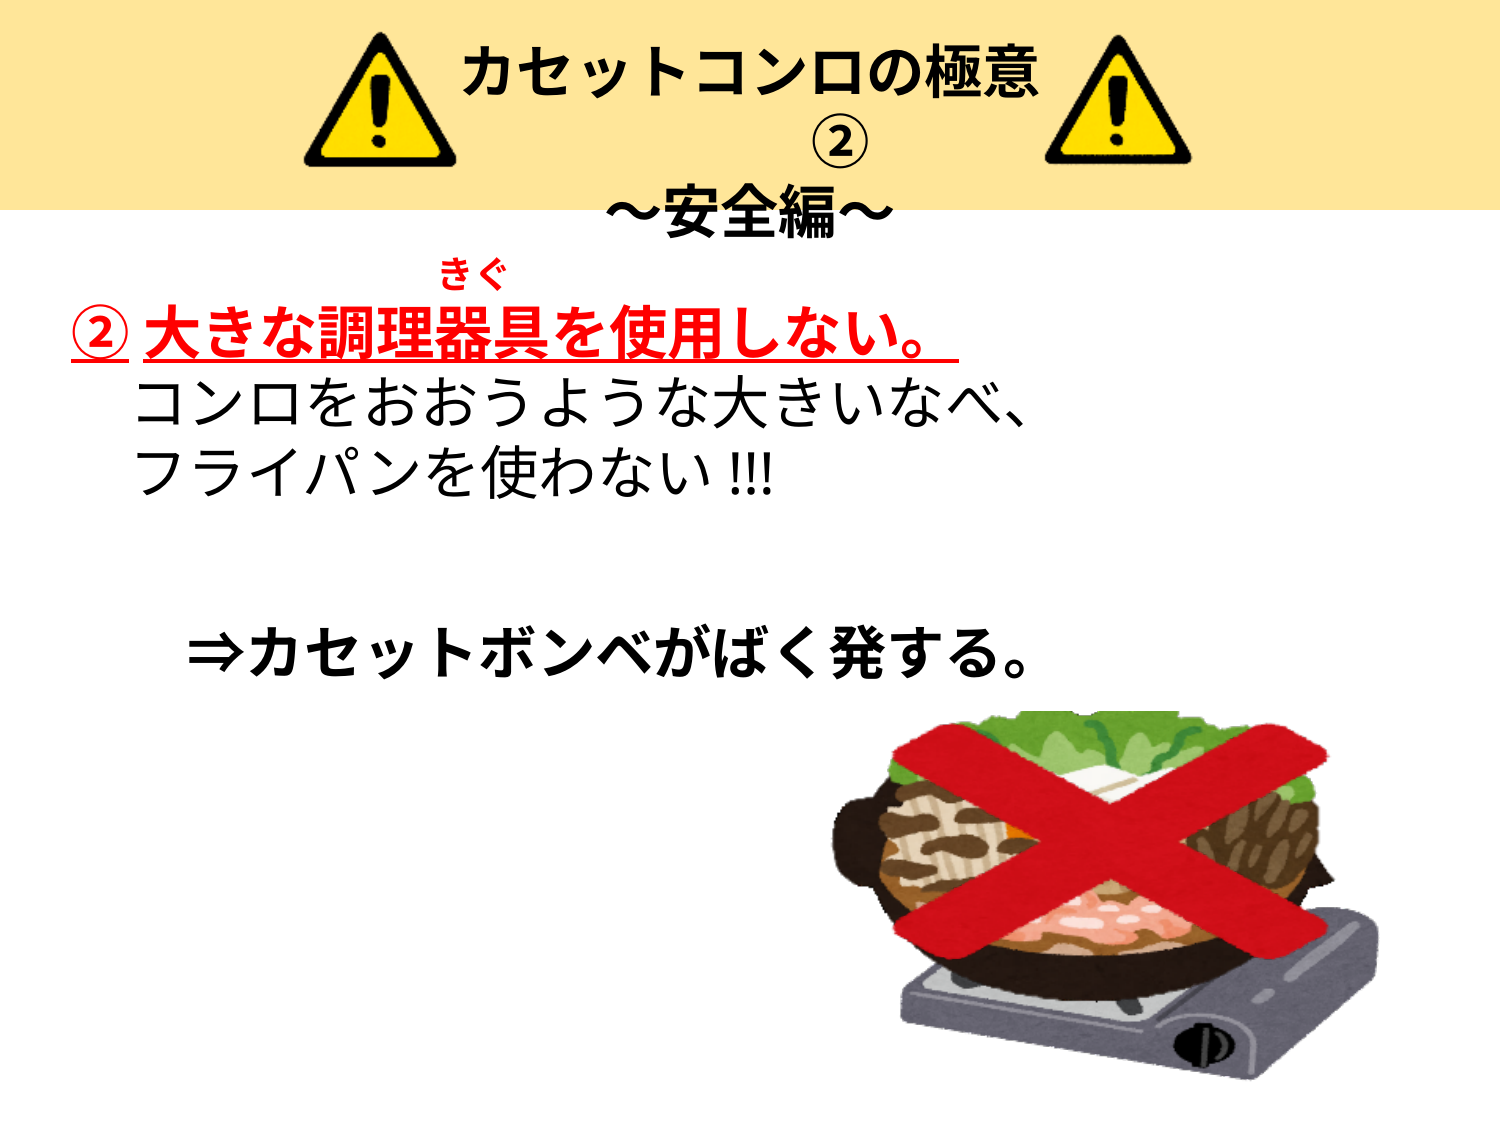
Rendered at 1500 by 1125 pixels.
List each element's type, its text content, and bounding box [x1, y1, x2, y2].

text_box きぐ ②大きな調理器具を使用しない。 コンロをおおうような大きいなべ、 フライパンを使わない!!! ⇒カセットボンベがばく発する。 [56, 244, 1444, 764]
text_box [0, 0, 1500, 210]
picture [1039, 29, 1196, 172]
text_box カセットコンロの極意② ～安全編～ [424, 27, 1076, 244]
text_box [792, 681, 1420, 1111]
picture [298, 26, 461, 175]
